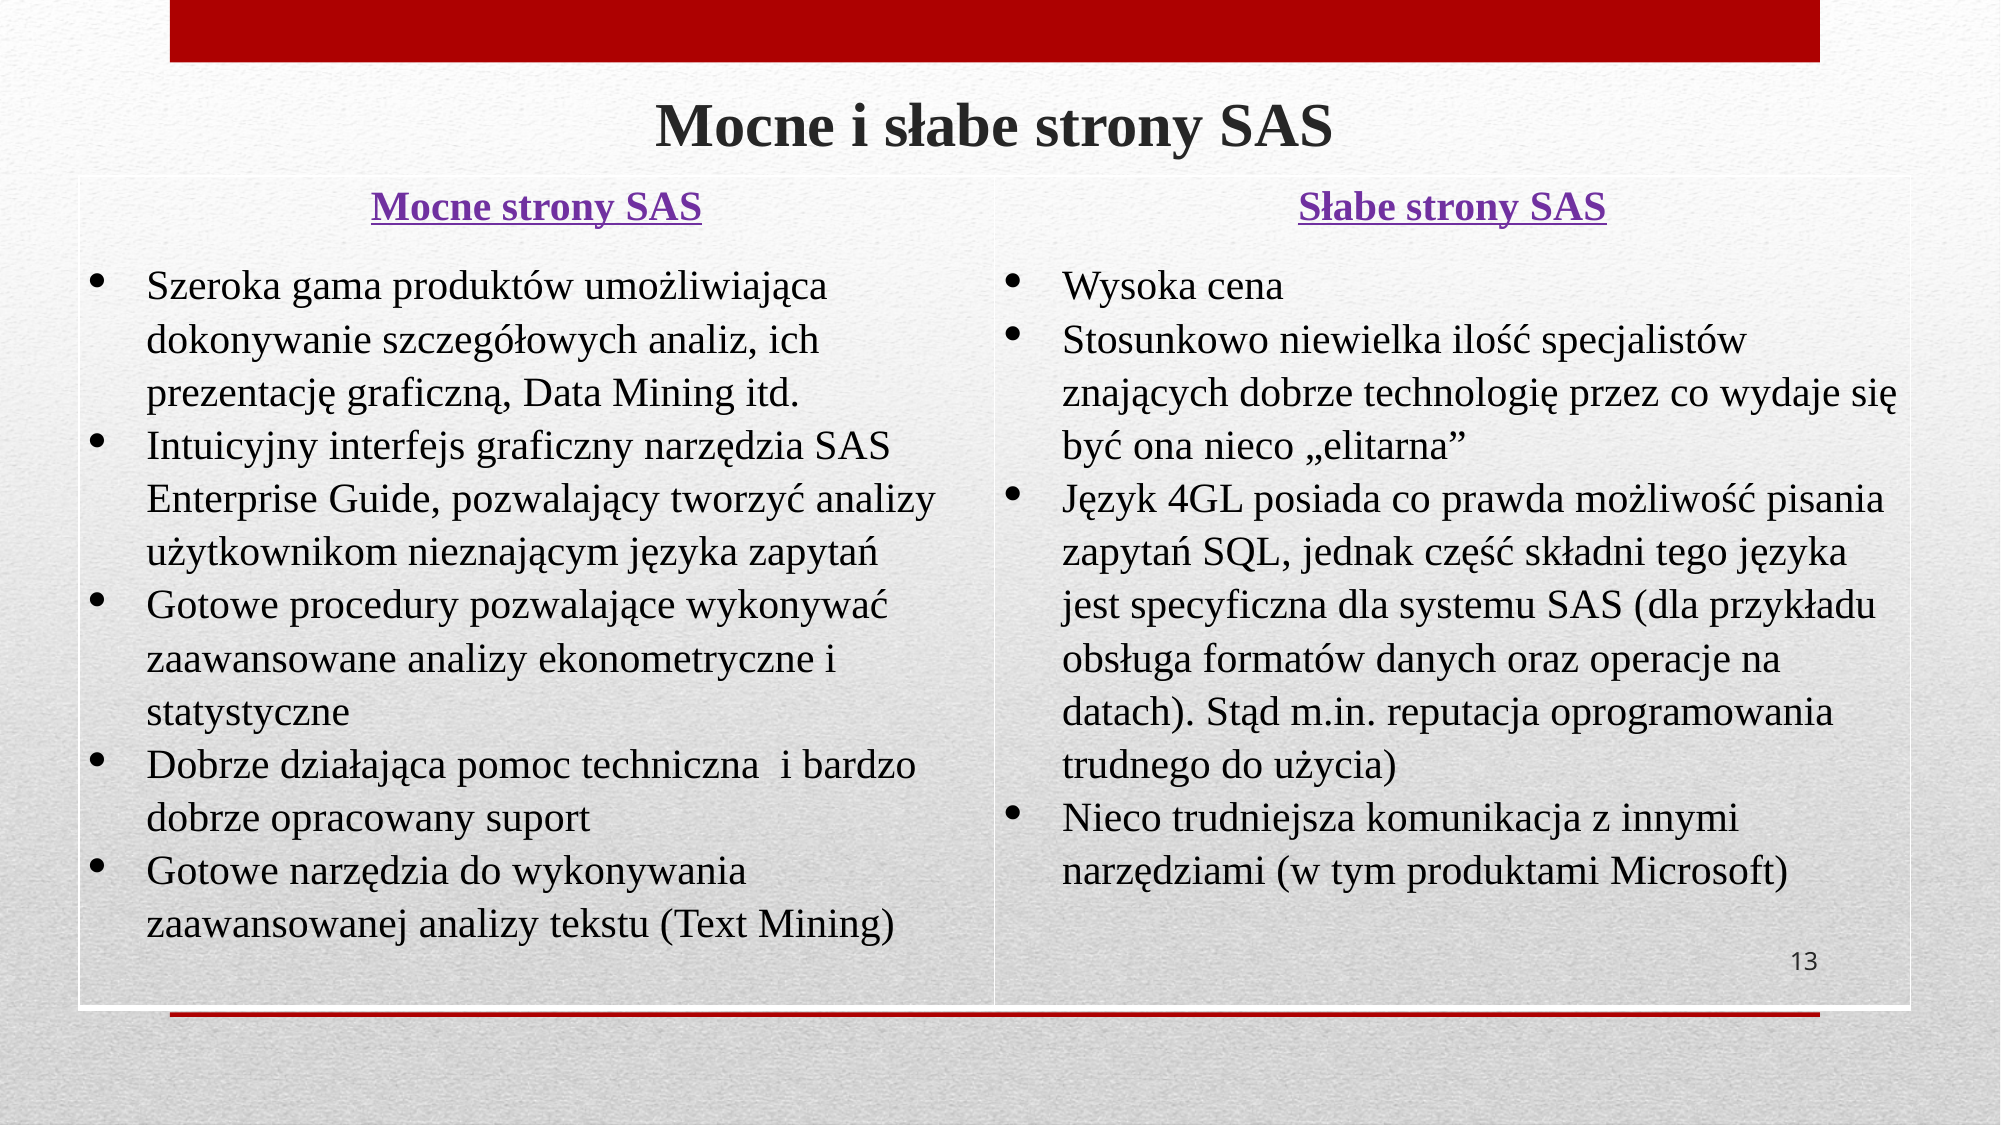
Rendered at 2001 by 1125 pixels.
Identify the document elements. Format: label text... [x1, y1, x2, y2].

table_header Mocne strony SAS Szeroka gama produktów umożliwiająca dokonywanie szczegółowych analiz, ich prezentację graficzną, Data Mining itd. Intuicyjny interfejs graficzny narzędzia SAS Enterprise Guide, pozwalający tworzyć analizy użytkownikom nieznającym języka zapytań Gotowe procedury pozwalające wykonywać zaawansowane analizy ekonometryczne i statystyczne Dobrze działająca pomoc techniczna i bardzo dobrze opracowany suport Gotowe narzędzia do wykonywania zaawansowanej analizy tekstu (Text Mining) [80, 177, 994, 1005]
slide_number 13 [1666, 933, 1834, 993]
text_box Mocne i słabe strony SAS [172, 59, 1818, 168]
table_header Słabe strony SAS Wysoka cena Stosunkowo niewielka ilość specjalistów znających dobrze technologię przez co wydaje się być ona nieco „elitarna” Język 4GL posiada co prawda możliwość pisania zapytań SQL, jednak część składni tego języka jest specyficzna dla systemu SAS (dla przykładu obsługa formatów danych oraz operacje na datach). Stąd m.in. reputacja oprogramowania trudnego do użycia) Nieco trudniejsza komunikacja z innymi narzędziami (w tym produktami Microsoft) [995, 177, 1910, 1005]
